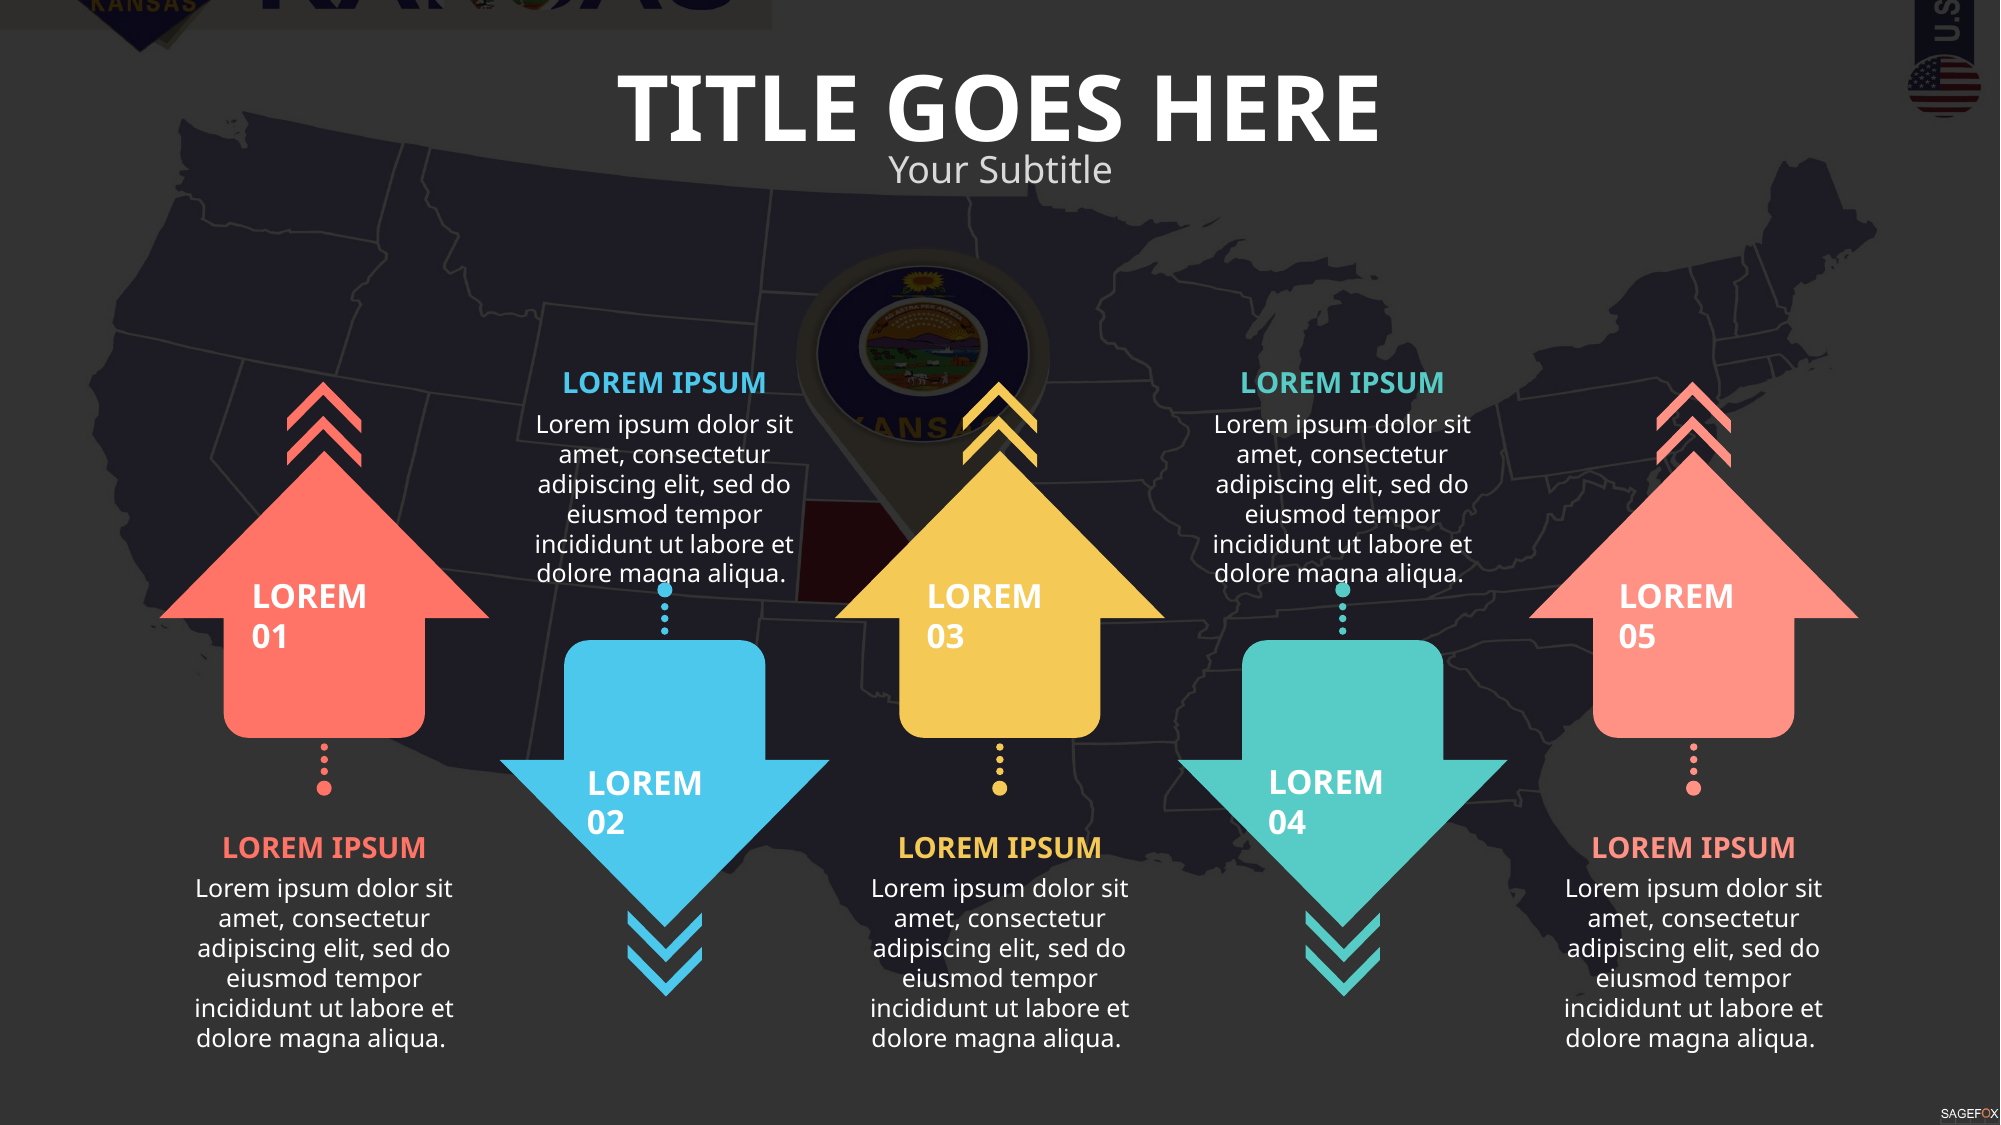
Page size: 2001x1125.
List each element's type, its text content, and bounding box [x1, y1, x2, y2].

text_box [1337, 601, 1348, 612]
text_box [626, 942, 703, 998]
text_box [587, 850, 743, 929]
text_box LOREM IPSUM Lorem ipsum dolor sit amet, consectetur adipiscing elit, sed do eiusmod tempor incididunt ut labore et dolore magna aliqua. [150, 821, 499, 1060]
text_box LOREM IPSUM Lorem ipsum dolor sit amet, consectetur adipiscing elit, sed do eiusmod tempor incididunt ut labore et dolore magna aliqua. [1519, 821, 1868, 1060]
text_box [659, 601, 670, 612]
text_box LOREM 02 [572, 754, 753, 850]
text_box [991, 779, 1009, 797]
text_box [286, 414, 363, 471]
text_box [497, 639, 833, 840]
text_box [995, 742, 1005, 752]
text_box LOREM 03 [911, 568, 1092, 663]
text_box [286, 380, 363, 436]
text_box [1685, 779, 1703, 797]
text_box LOREM IPSUM Lorem ipsum dolor sit amet, consectetur adipiscing elit, sed do eiusmod tempor incididunt ut labore et dolore magna aliqua. [490, 357, 839, 596]
text_box [832, 449, 1168, 739]
picture [0, 0, 2001, 1125]
text_box [656, 581, 674, 599]
text_box [1688, 742, 1699, 752]
text_box [1304, 942, 1381, 998]
text_box [1688, 766, 1699, 777]
text_box [319, 742, 330, 752]
text_box [1688, 754, 1699, 765]
text_box LOREM 01 [236, 568, 417, 663]
text_box [995, 766, 1005, 777]
text_box [995, 754, 1005, 765]
text_box [1526, 449, 1862, 739]
text_box [1655, 414, 1732, 471]
text_box [1334, 581, 1352, 599]
text_box [961, 380, 1039, 436]
text_box [315, 779, 333, 797]
text_box [626, 907, 703, 964]
text_box LOREM 05 [1603, 568, 1784, 663]
text_box LOREM IPSUM Lorem ipsum dolor sit amet, consectetur adipiscing elit, sed do eiusmod tempor incididunt ut labore et dolore magna aliqua. [1168, 357, 1517, 596]
text_box [659, 626, 670, 636]
text_box [659, 613, 670, 624]
text_box [1264, 849, 1422, 929]
text_box [1175, 639, 1511, 838]
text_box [548, 42, 1452, 199]
text_box [319, 766, 330, 777]
text_box [319, 754, 330, 765]
text_box [1304, 907, 1381, 964]
text_box LOREM 04 [1253, 753, 1434, 849]
text_box [156, 449, 492, 739]
text_box [1337, 613, 1348, 624]
text_box [1337, 626, 1348, 636]
text_box LOREM IPSUM Lorem ipsum dolor sit amet, consectetur adipiscing elit, sed do eiusmod tempor incididunt ut labore et dolore magna aliqua. [825, 821, 1175, 1060]
text_box [1655, 380, 1732, 436]
text_box [961, 414, 1039, 471]
